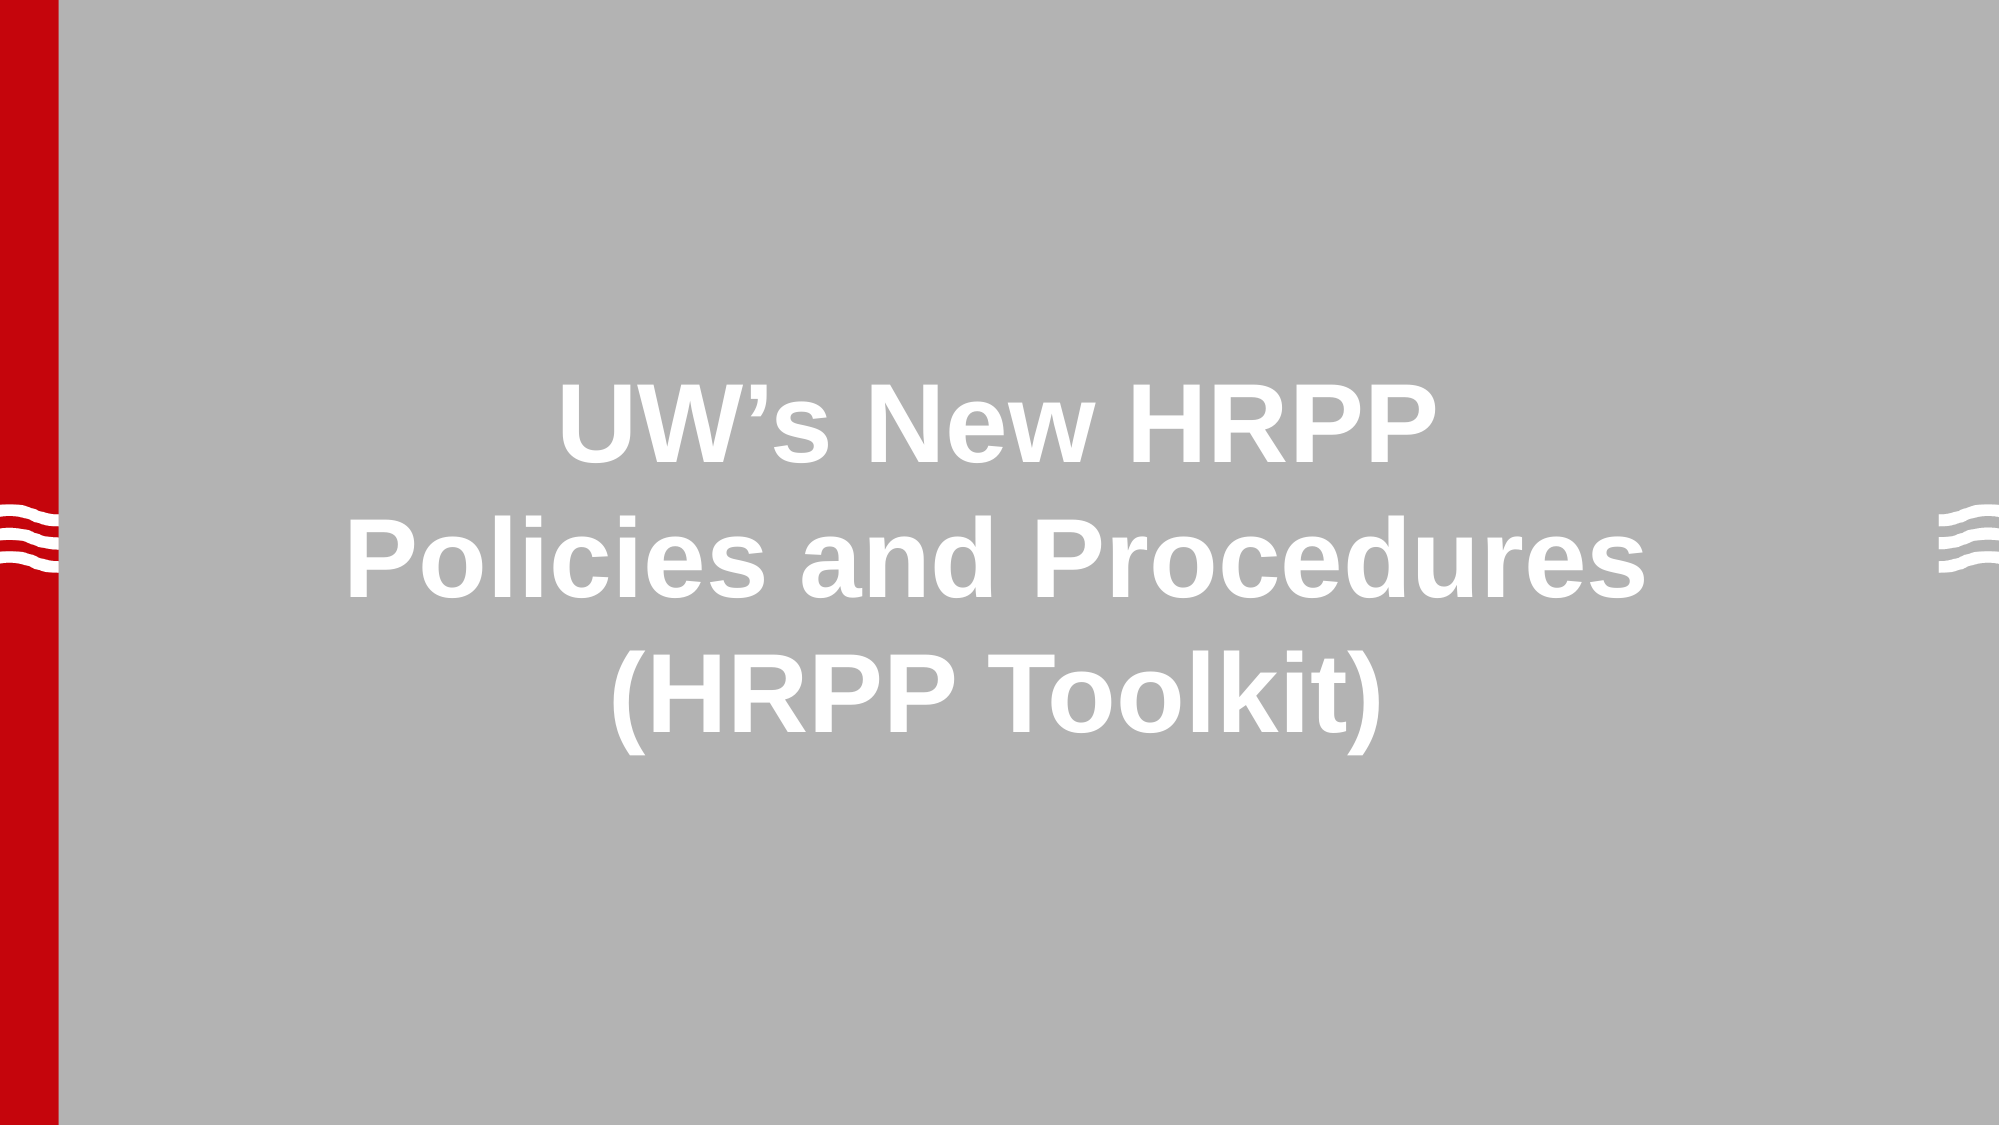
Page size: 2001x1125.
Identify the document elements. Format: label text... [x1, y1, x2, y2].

picture [0, 0, 2000, 1125]
text_box UW’s New HRPP Policies and Procedures (HRPP Toolkit) [322, 345, 1673, 761]
